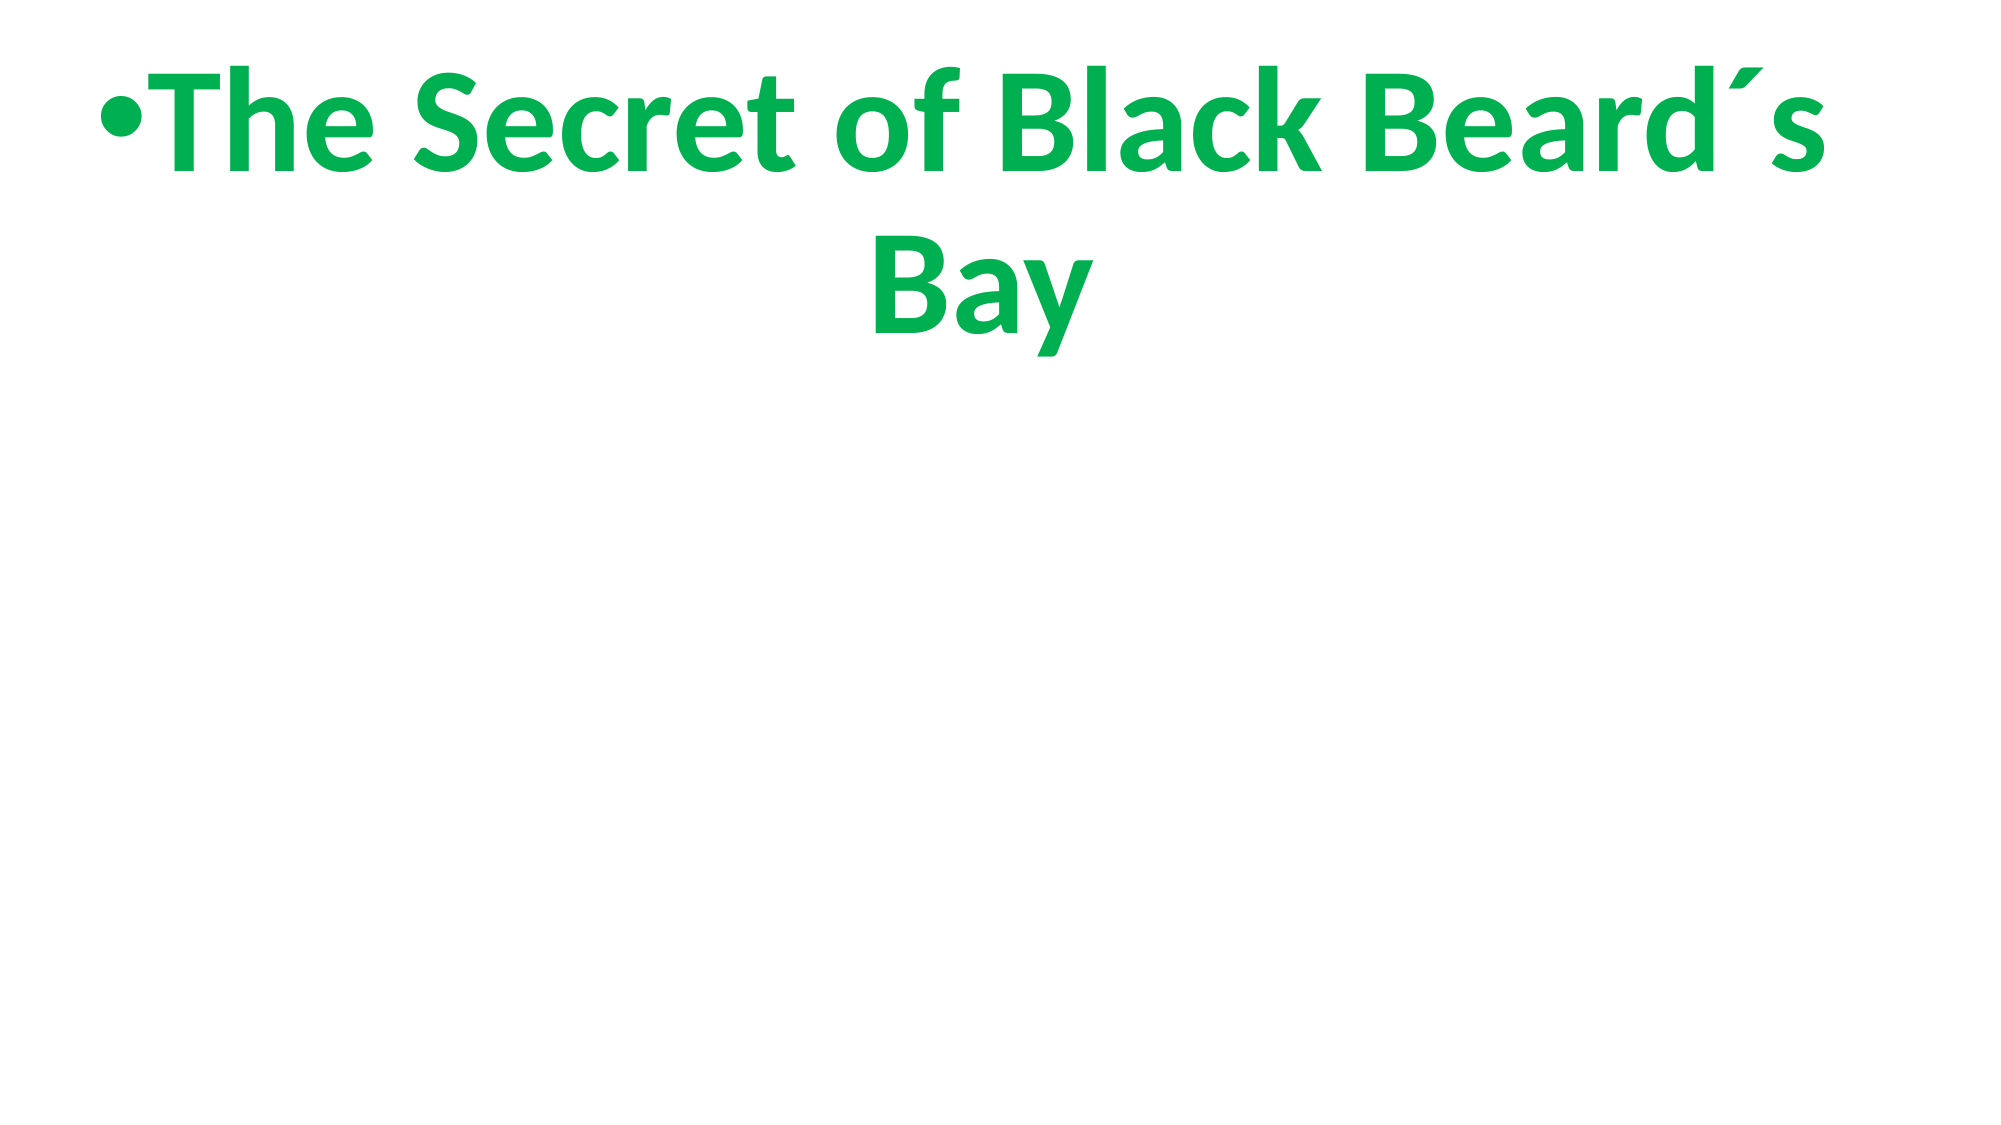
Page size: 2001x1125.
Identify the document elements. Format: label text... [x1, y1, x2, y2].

list The Secret of Black Beard´s Bay [39, 34, 1886, 684]
